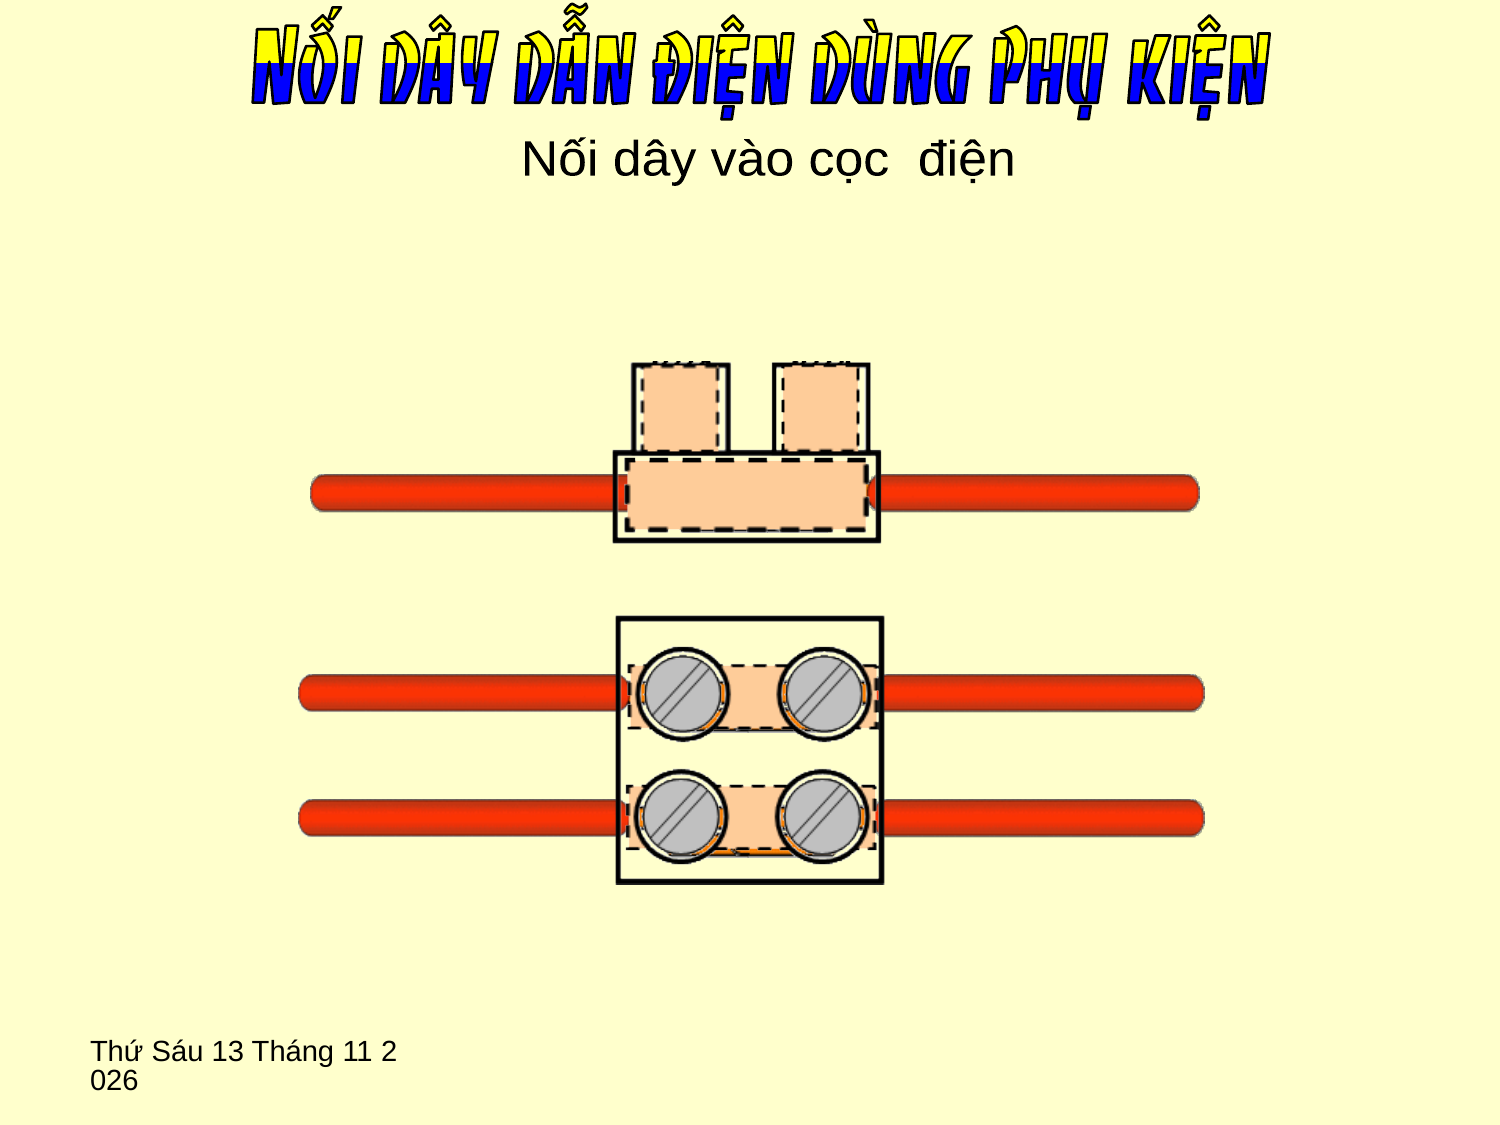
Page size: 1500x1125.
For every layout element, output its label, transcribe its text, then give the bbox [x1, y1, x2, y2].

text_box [249, 0, 1276, 124]
slide_number Thứ Năm, 30 Tháng Ba 2023 [75, 1024, 425, 1103]
picture [298, 599, 1205, 885]
picture [310, 361, 1201, 563]
